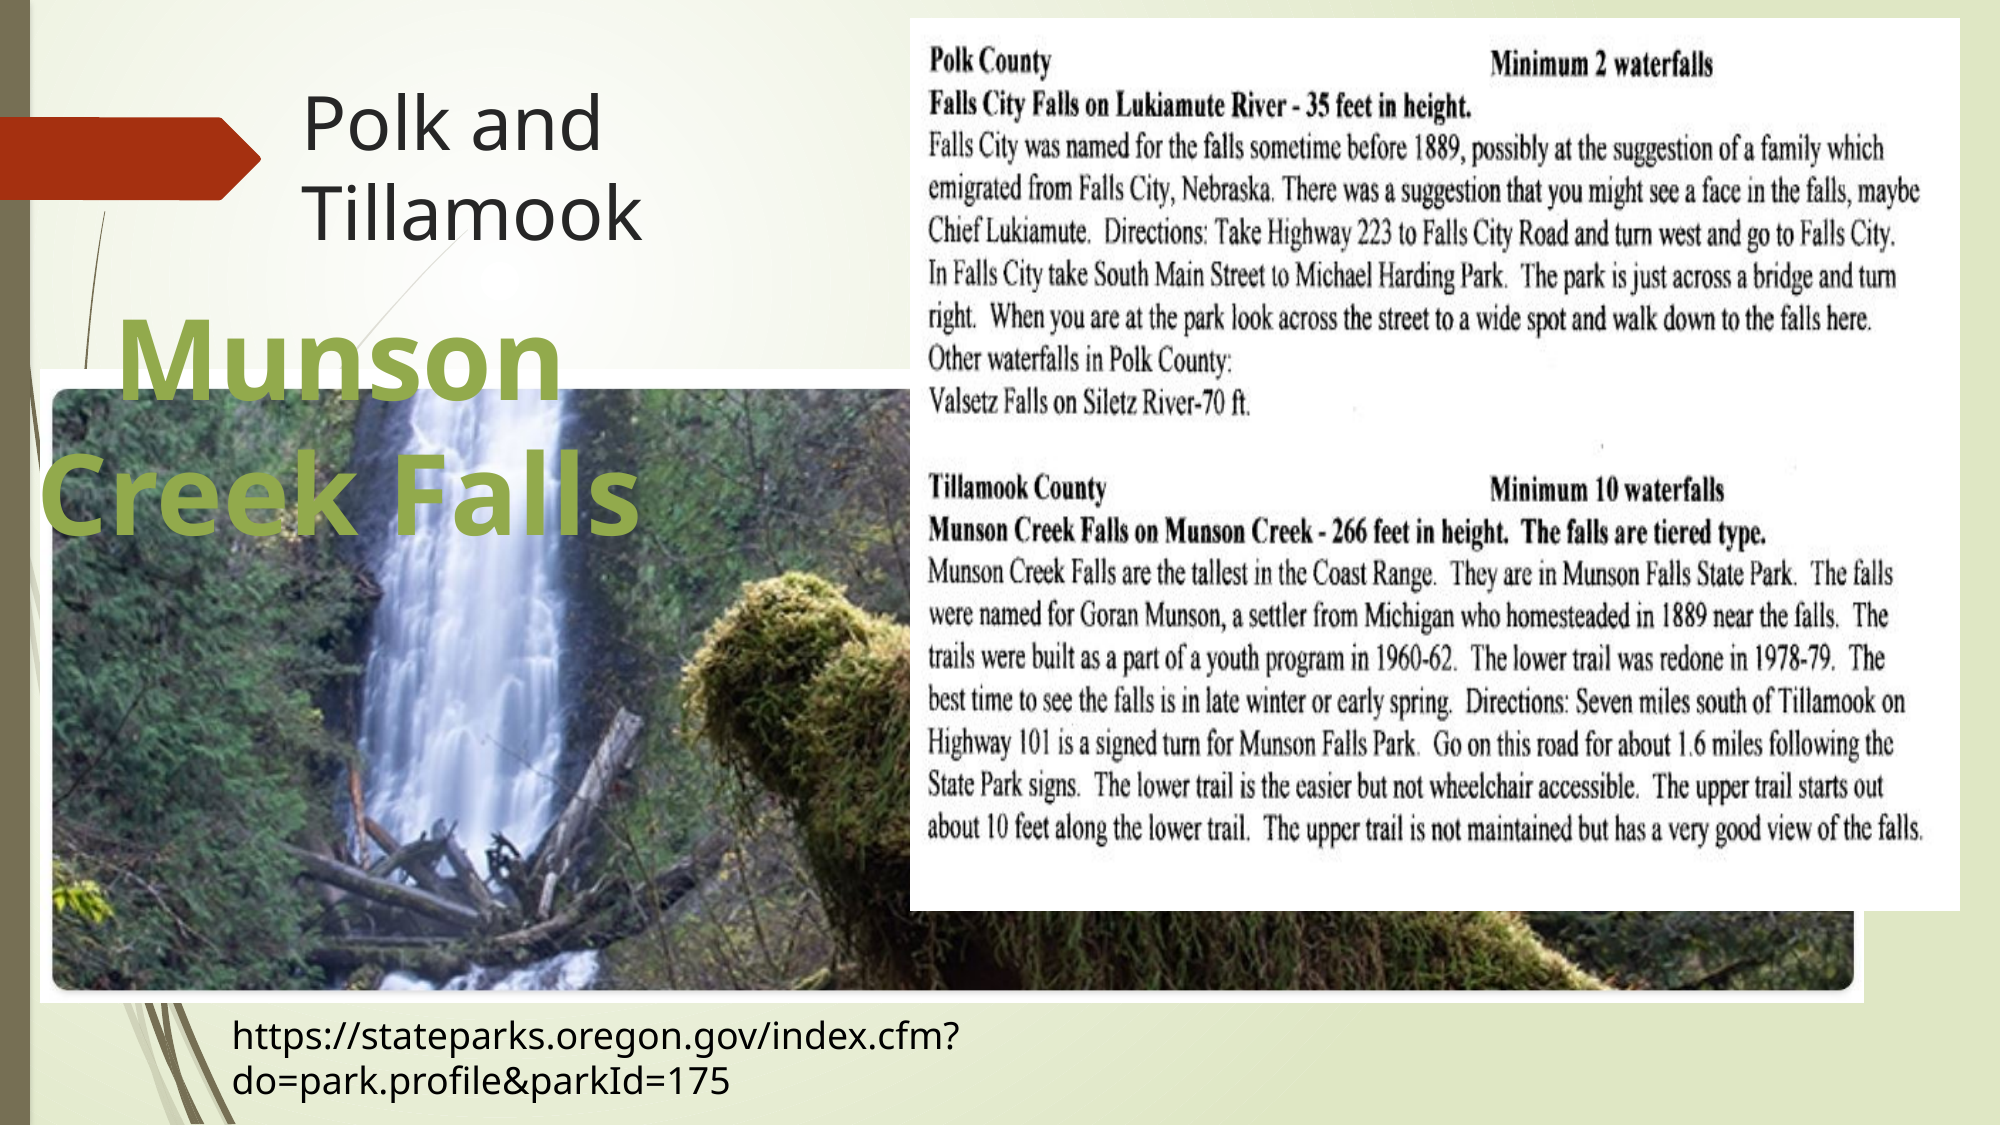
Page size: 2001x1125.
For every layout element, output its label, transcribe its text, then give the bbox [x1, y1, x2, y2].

text_box Munson Creek Falls [0, 280, 717, 566]
picture [40, 369, 1864, 1003]
title Polk and Tillamook [286, 67, 905, 278]
text_box https://stateparks.oregon.gov/index.cfm?do=park.profile&parkId=175 [216, 1014, 1217, 1109]
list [910, 18, 1960, 911]
